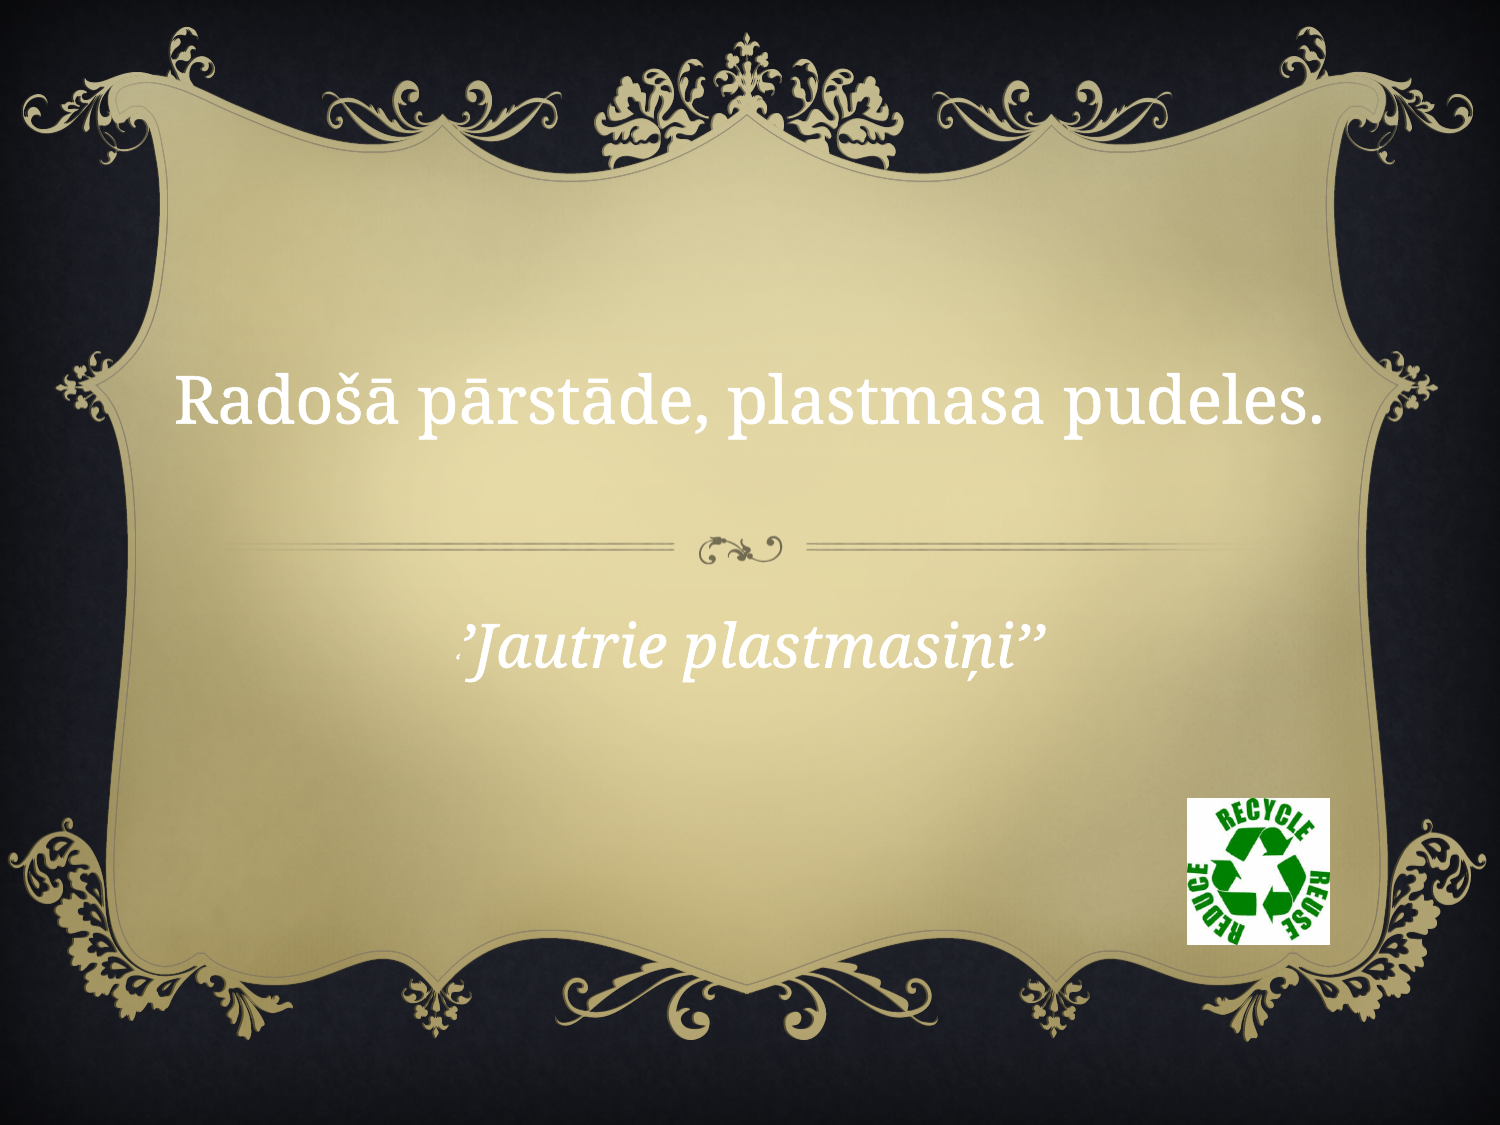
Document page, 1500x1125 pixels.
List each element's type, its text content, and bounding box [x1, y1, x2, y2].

title Radošā pārstāde, plastmasa pudeles. [112, 290, 1388, 445]
subtitle ‘’Jautrie plastmasiņi’’ [225, 562, 1275, 688]
picture [0, 0, 1500, 459]
picture [0, 613, 1500, 1125]
